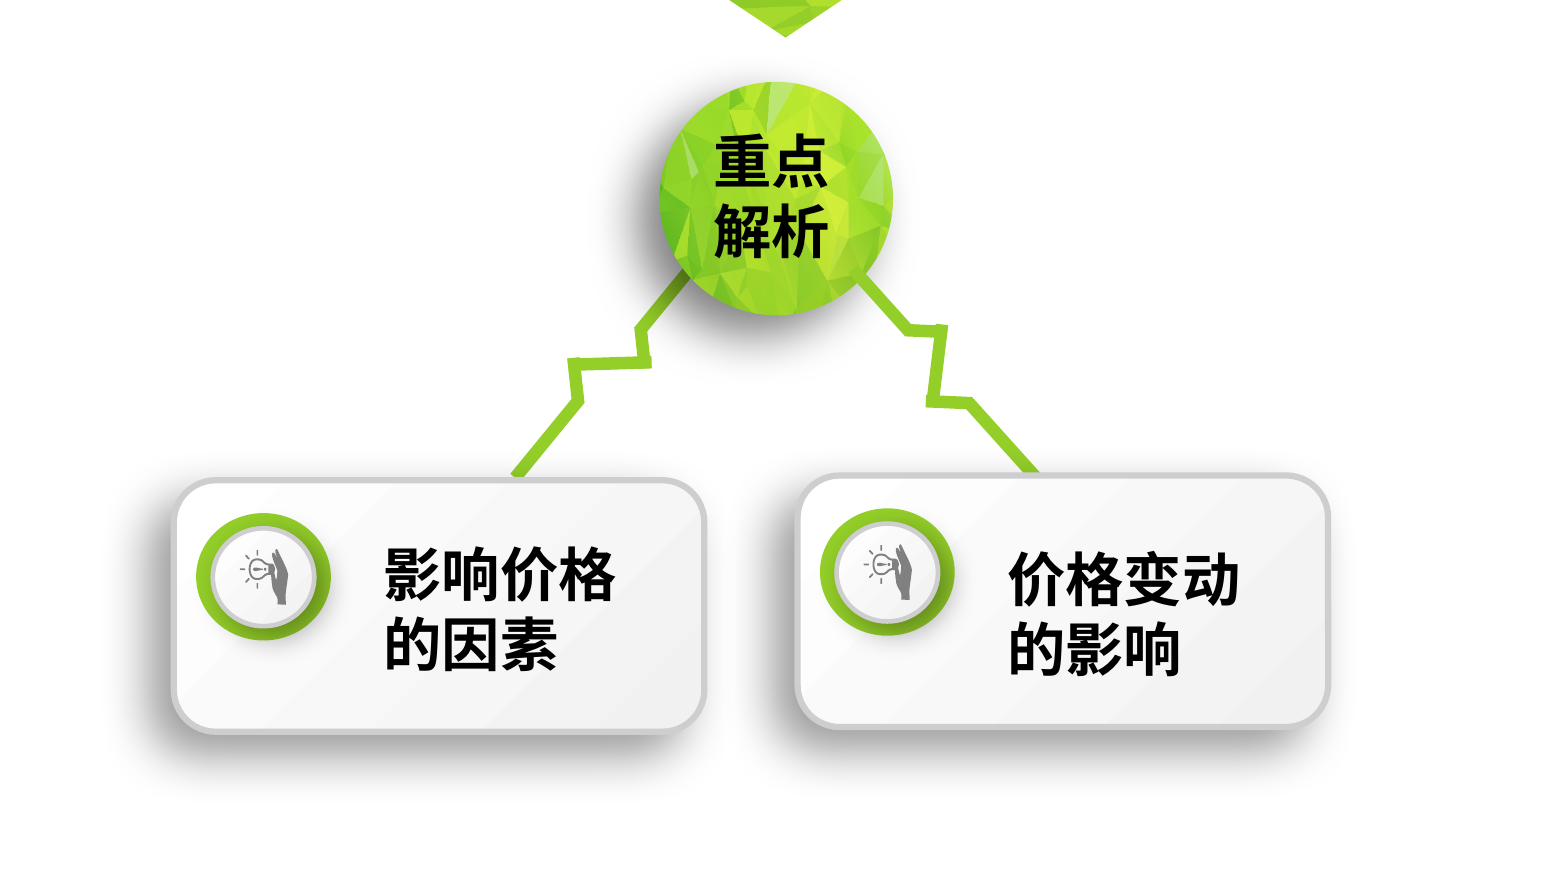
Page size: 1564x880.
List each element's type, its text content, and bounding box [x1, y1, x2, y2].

text_box [727, 0, 844, 39]
text_box 重点解析 [703, 125, 841, 266]
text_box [173, 480, 705, 732]
text_box [658, 80, 895, 317]
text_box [805, 341, 1082, 406]
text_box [465, 339, 742, 403]
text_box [797, 475, 1329, 727]
